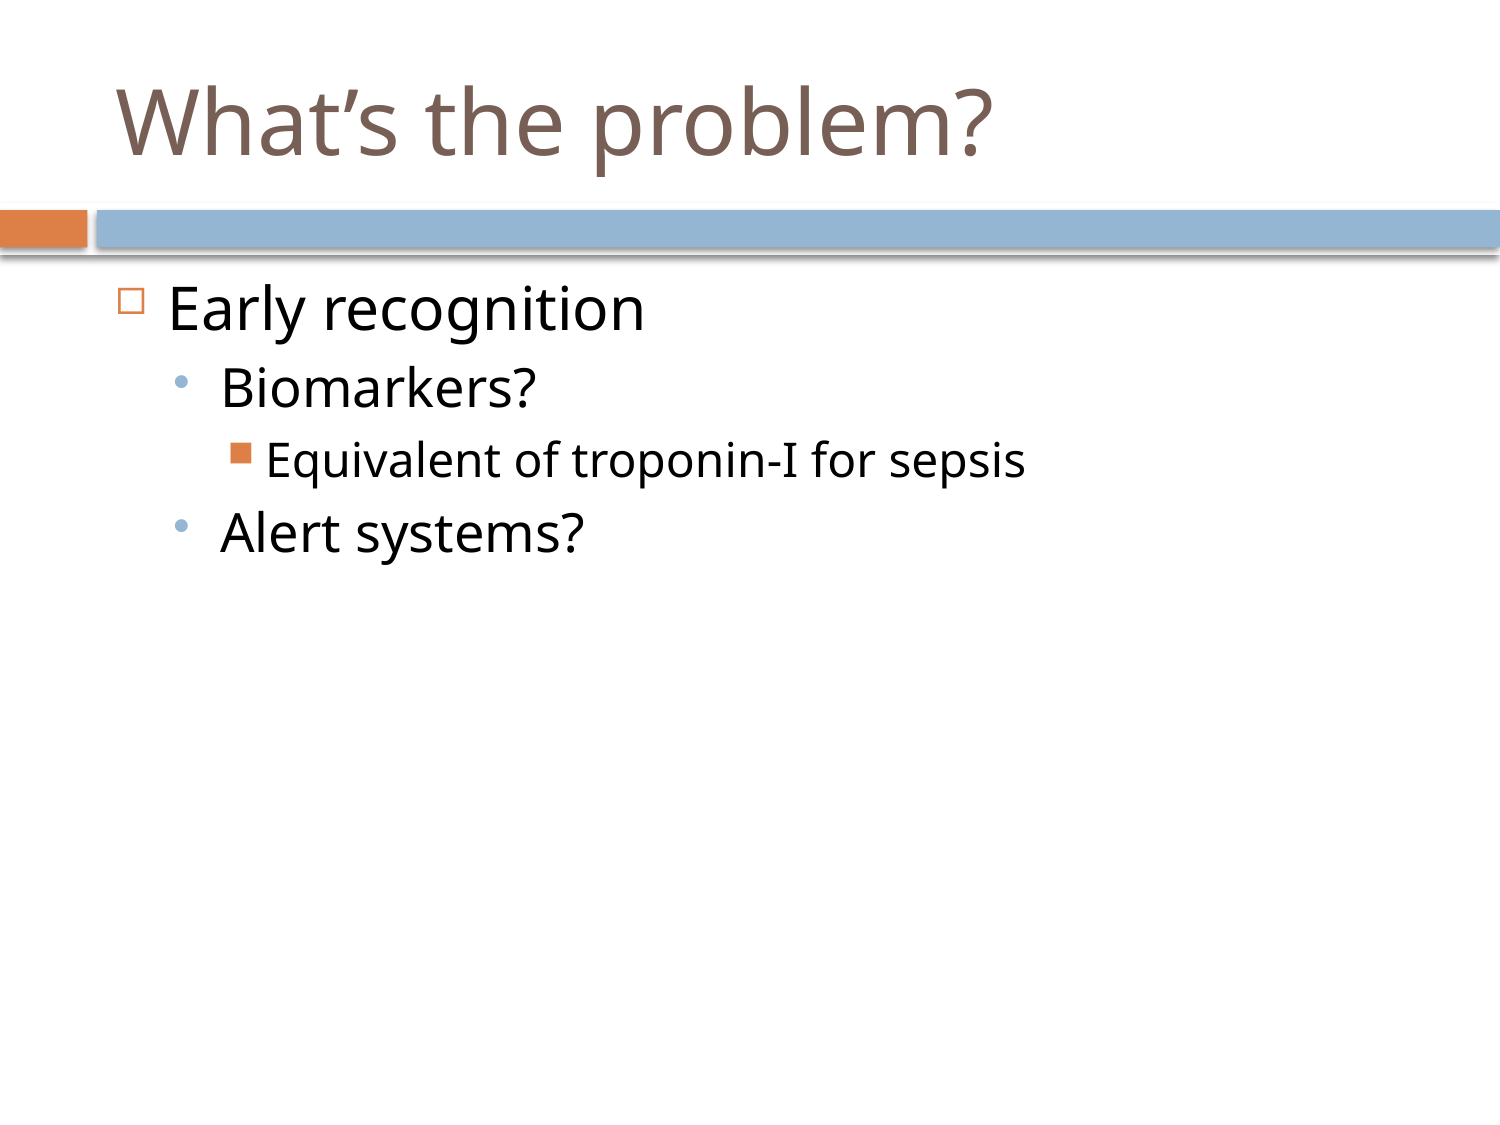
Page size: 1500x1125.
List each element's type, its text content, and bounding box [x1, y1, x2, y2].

list Early recognition Biomarkers? Equivalent of troponin-I for sepsis Alert systems? [100, 262, 1438, 1000]
title What’s the problem? [100, 37, 1438, 200]
